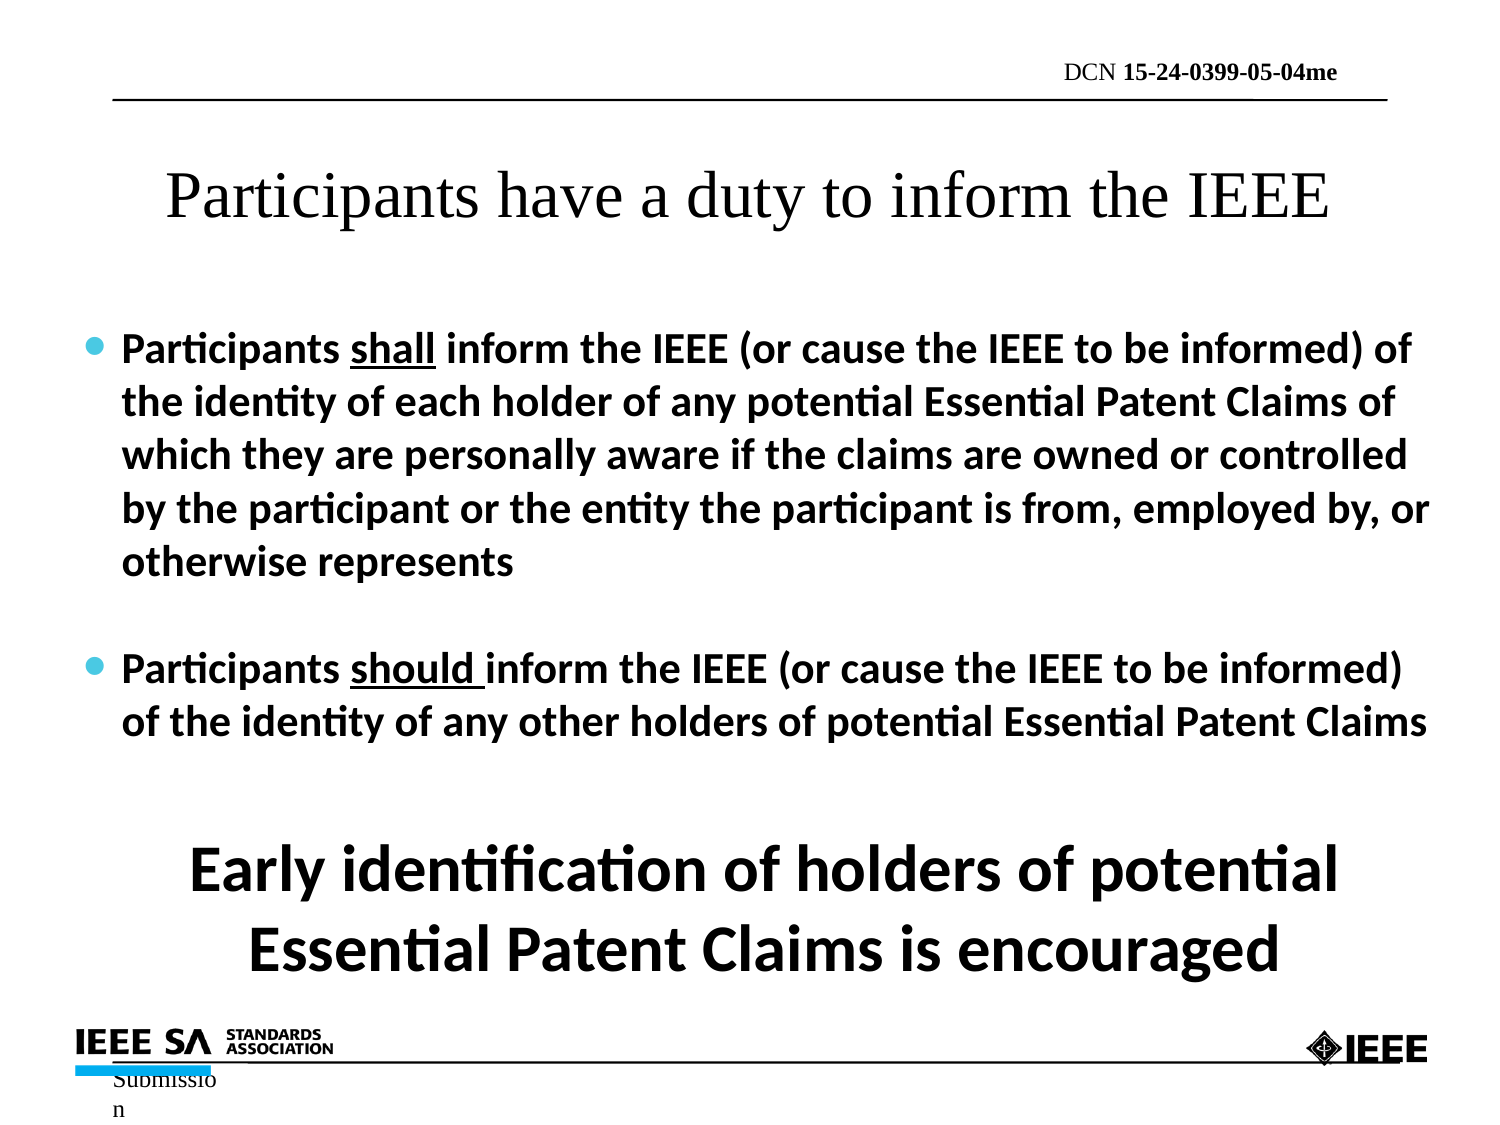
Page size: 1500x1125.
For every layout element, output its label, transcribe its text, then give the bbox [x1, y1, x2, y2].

picture [75, 1028, 333, 1076]
title Participants have a duty to inform the IEEE [75, 125, 1425, 256]
picture [1306, 1030, 1427, 1066]
text_box Participants shall inform the IEEE (or cause the IEEE to be informed) of the identity of each holder of any potential Essential Patent Claims of which they are personally aware if the claims are owned or controlled by the participant or the entity the participant is from, employed by, or otherwise represents Participants should inform the IEEE (or cause the IEEE to be informed) of the identity of any other holders of potential Essential Patent Claims Early identification of holders of potential Essential Patent Claims is encouraged [69, 311, 1462, 993]
